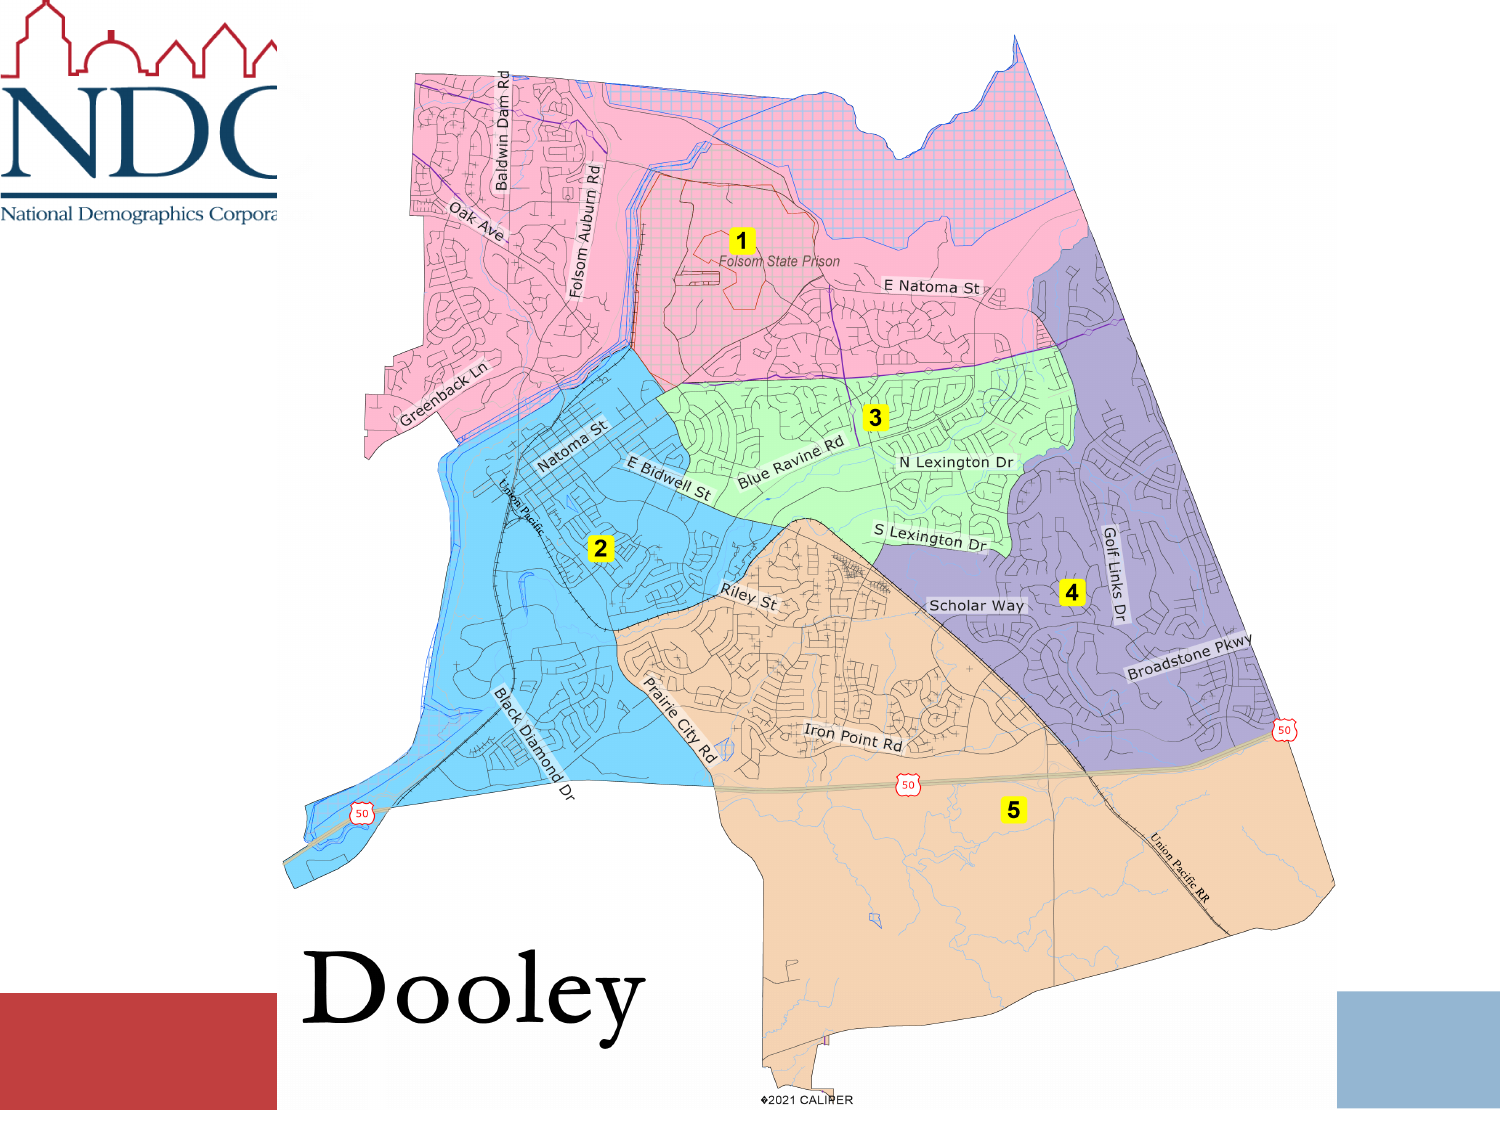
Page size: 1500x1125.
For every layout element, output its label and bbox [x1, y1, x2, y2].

picture [0, 0, 1337, 1110]
